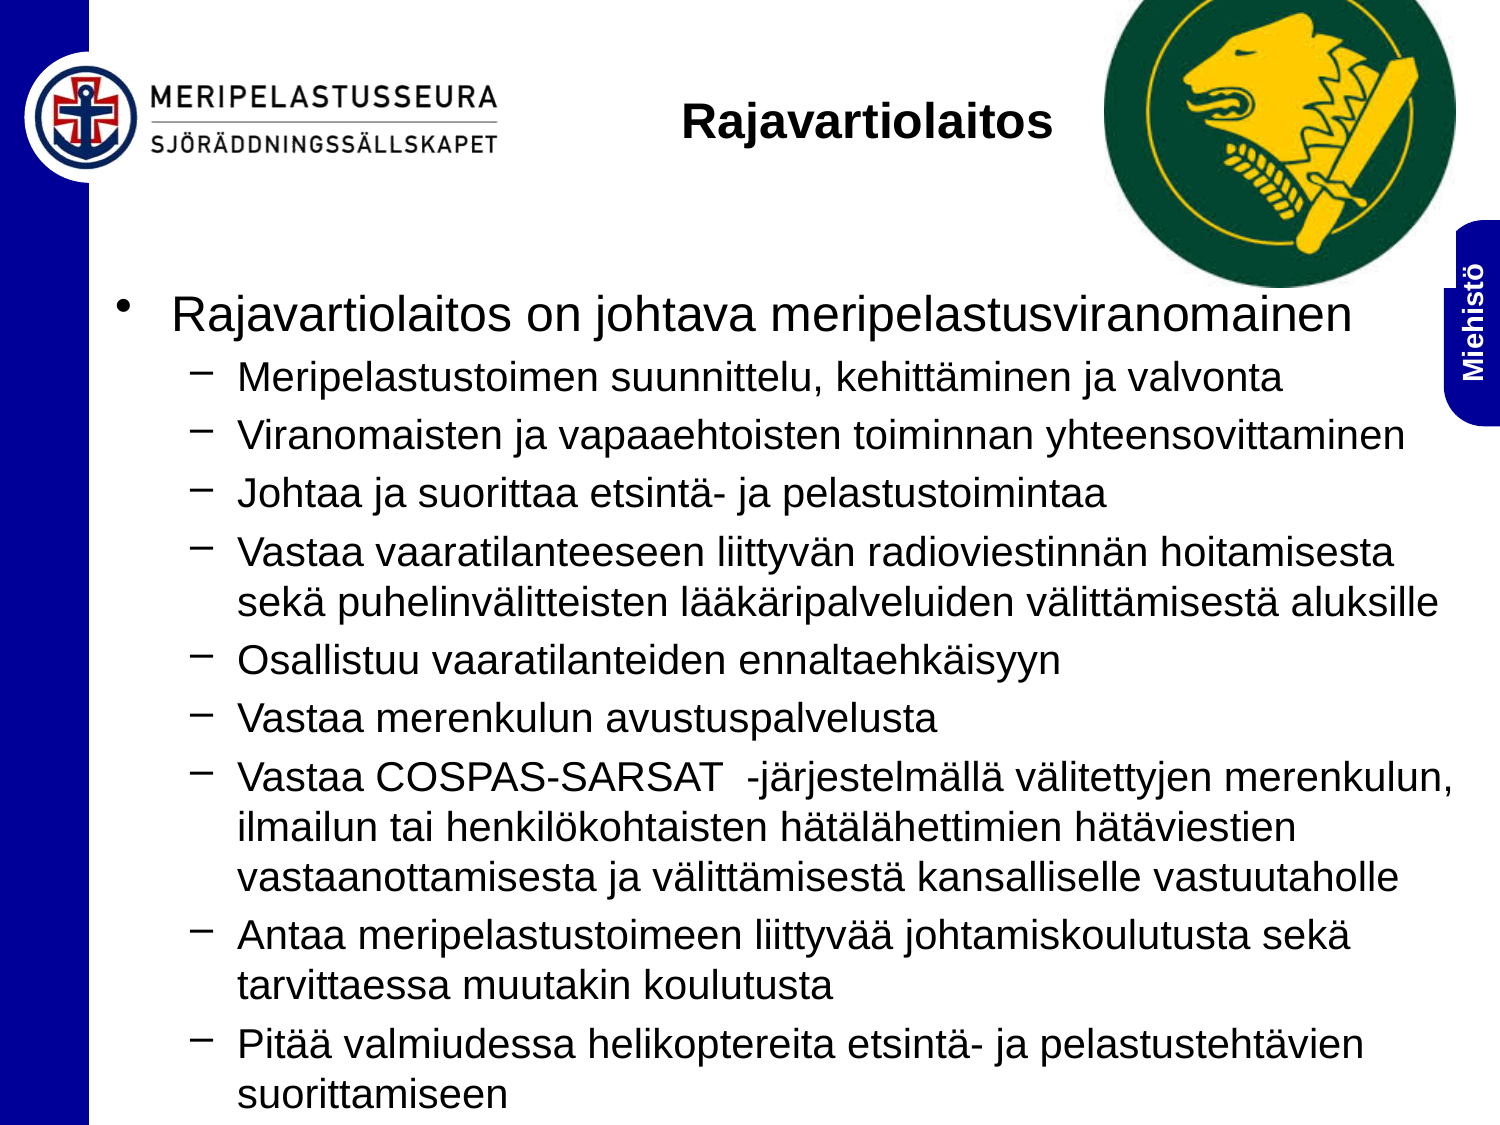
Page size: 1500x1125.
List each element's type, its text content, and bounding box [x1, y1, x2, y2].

picture [1104, 0, 1457, 289]
list Rajavartiolaitos on johtava meripelastusviranomainen Meripelastustoimen suunnittelu, kehittäminen ja valvonta Viranomaisten ja vapaaehtoisten toiminnan yhteensovittaminen Johtaa ja suorittaa etsintä- ja pelastustoimintaa Vastaa vaaratilanteeseen liittyvän radioviestinnän hoitamisesta sekä puhelinvälitteisten lääkäripalveluiden välittämisestä aluksille Osallistuu vaaratilanteiden ennaltaehkäisyyn Vastaa merenkulun avustuspalvelusta Vastaa COSPAS-SARSAT -järjestelmällä välitettyjen merenkulun, ilmailun tai henkilökohtaisten hätälähettimien hätäviestien vastaanottamisesta ja välittämisestä kansalliselle vastuutaholle Antaa meripelastustoimeen liittyvää johtamiskoulutusta sekä tarvittaessa muutakin koulutusta Pitää valmiudessa helikoptereita etsintä- ja pelastustehtävien suorittamiseen [100, 273, 1489, 1059]
title Rajavartiolaitos [608, 42, 1099, 195]
picture [17, 47, 516, 188]
